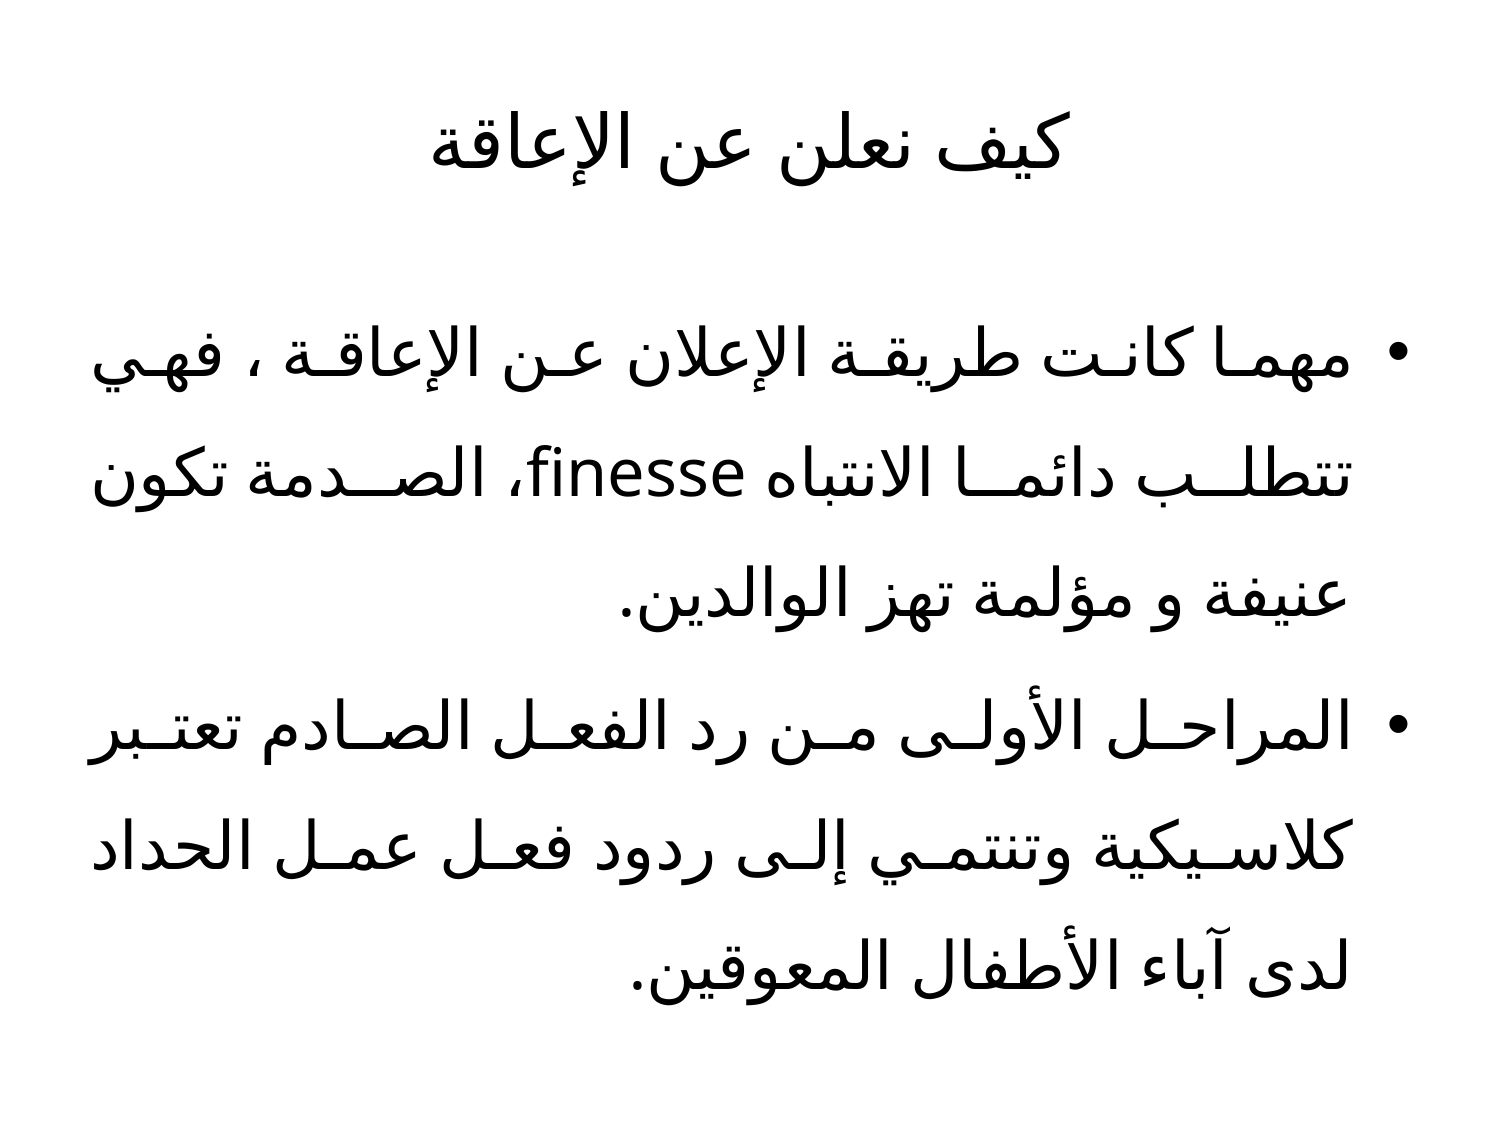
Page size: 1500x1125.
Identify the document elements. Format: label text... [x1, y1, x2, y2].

list مهما كانت طريقة الإعلان عن الإعاقة ، فهي تتطلب دائما الانتباه finesse، الصدمة تكون عنيفة و مؤلمة تهز الوالدين. المراحل الأولى من رد الفعل الصادم تعتبر كلاسيكية وتنتمي إلى ردود فعل عمل الحداد لدى آباء الأطفال المعوقين. [75, 262, 1425, 1005]
title كيف نعلن عن الإعاقة [75, 45, 1425, 233]
